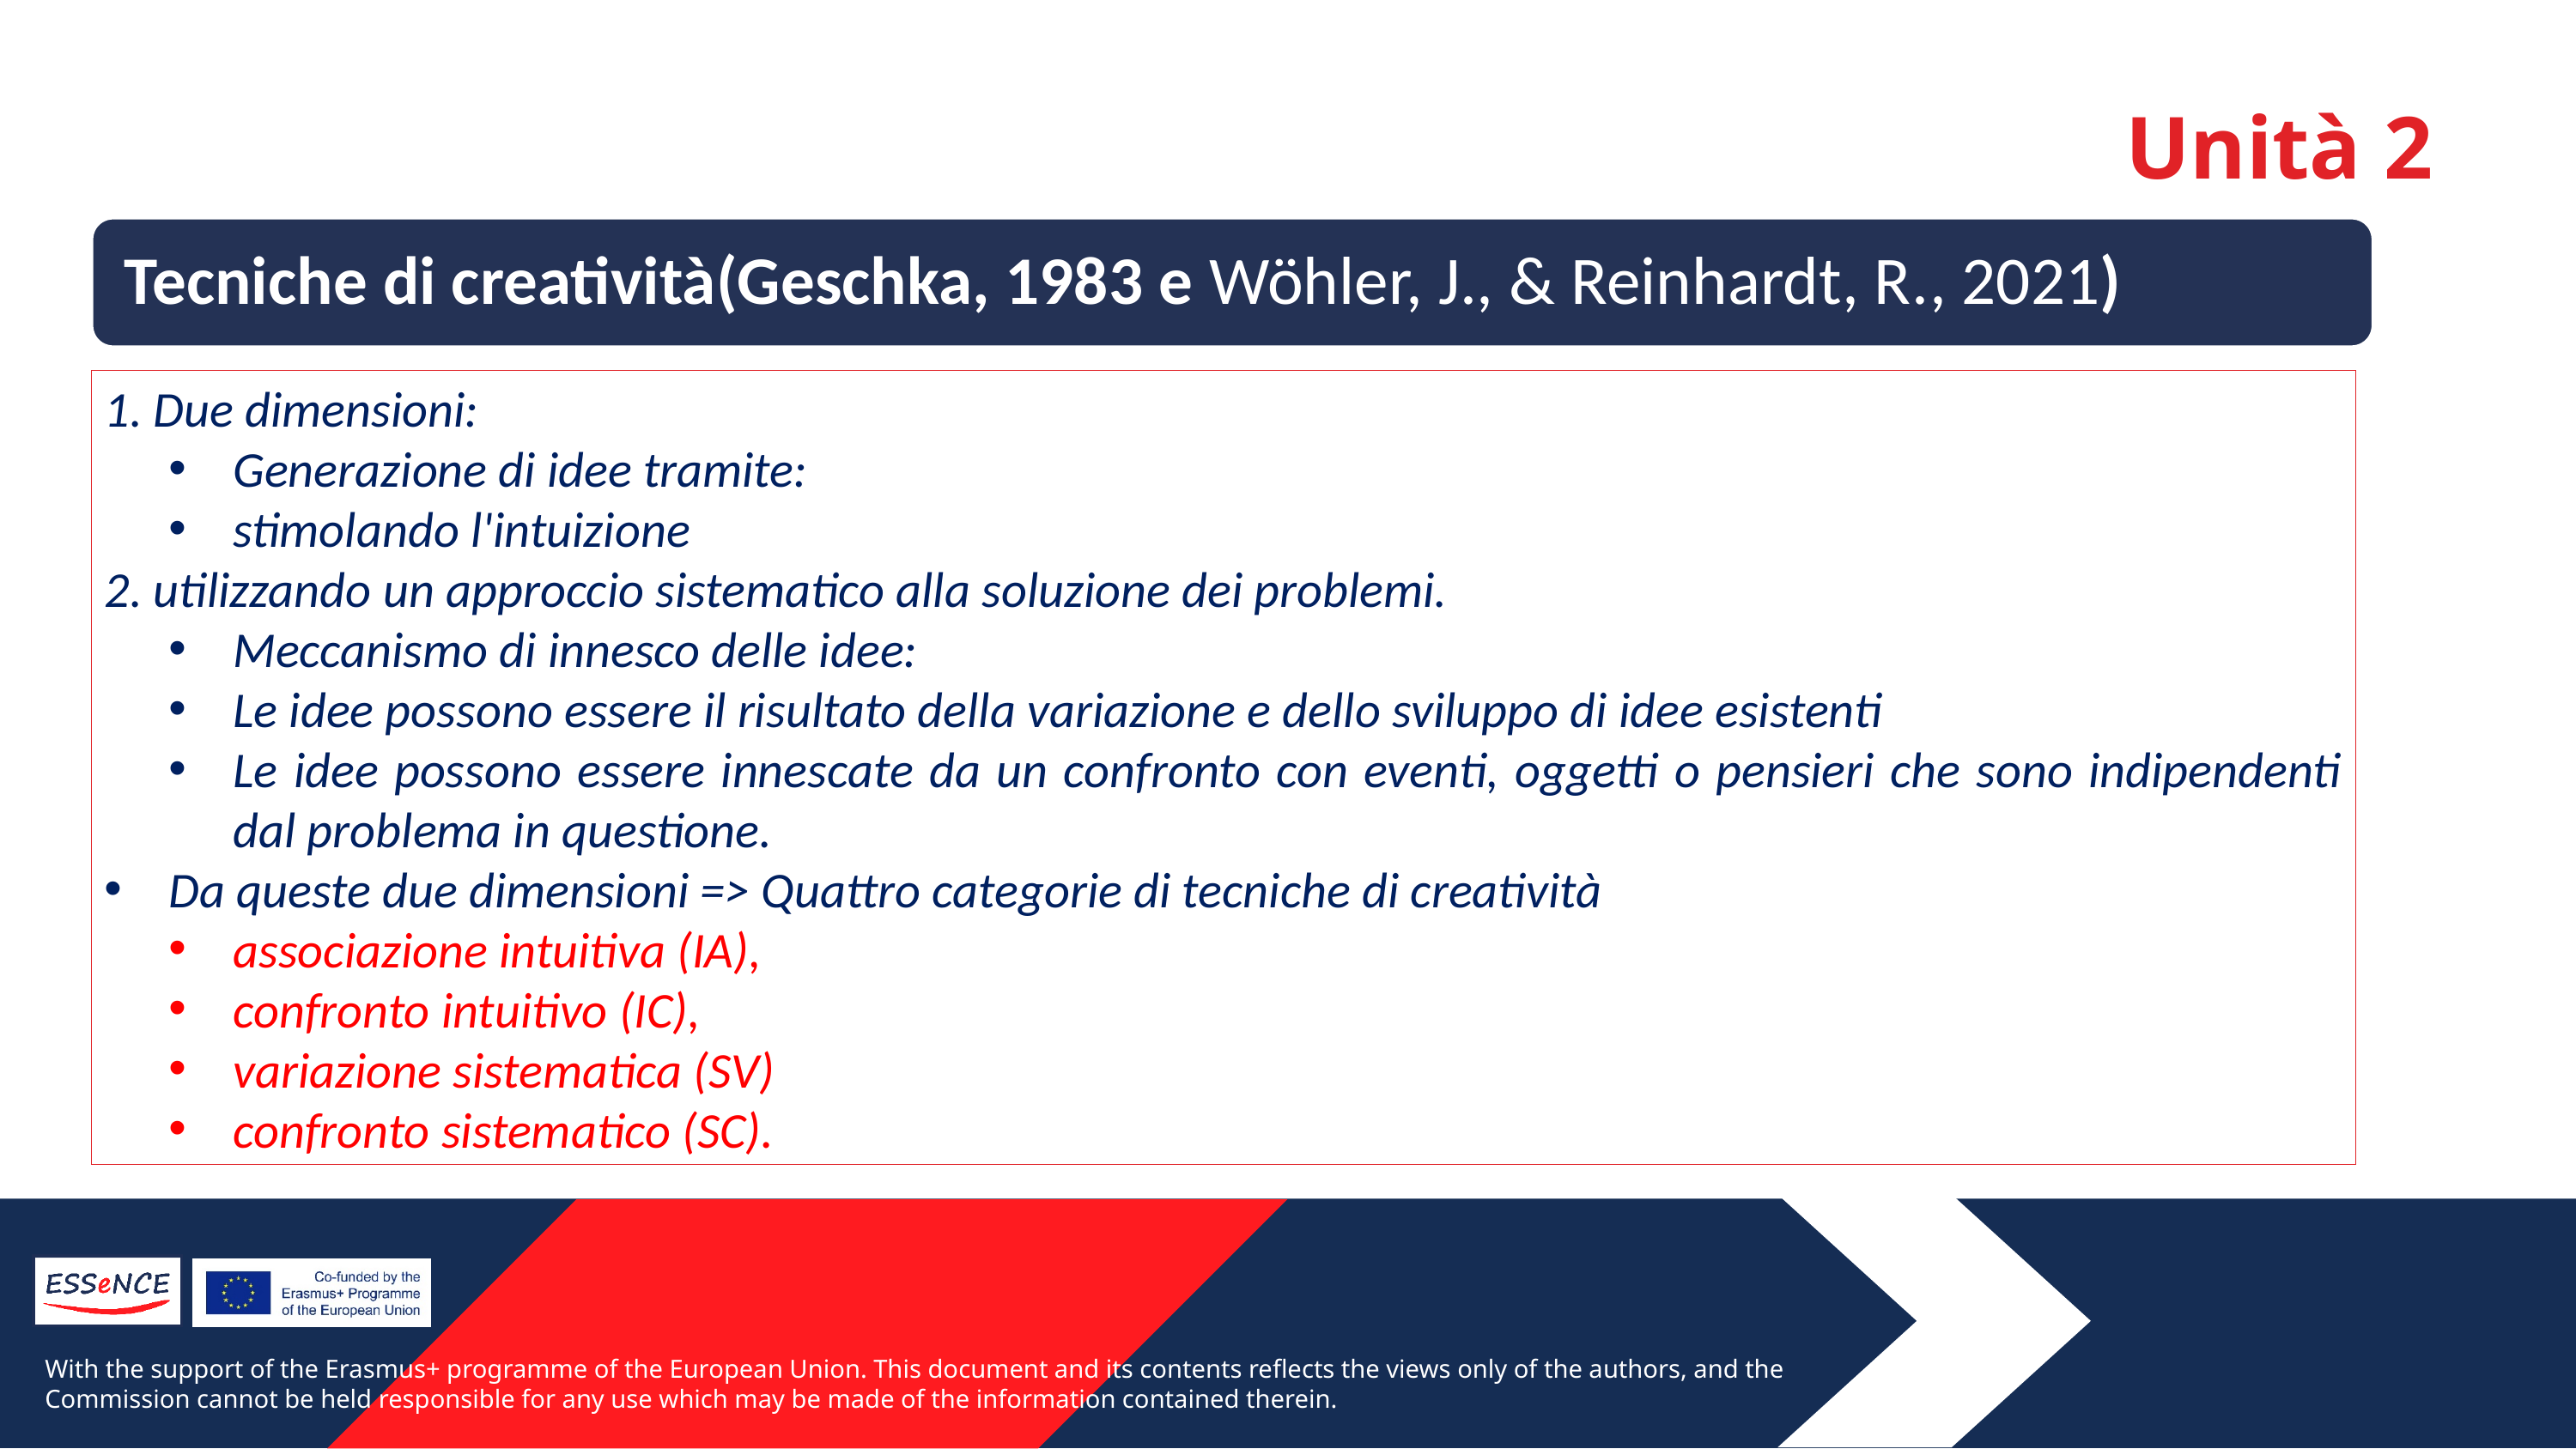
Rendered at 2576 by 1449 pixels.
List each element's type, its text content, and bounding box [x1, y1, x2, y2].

text_box Unità 2 [2124, 91, 2515, 197]
text_box With the support of the Erasmus+ programme of the European Union. This document and its contents reflects the views only of the authors, and the Commission cannot be held responsible for any use which may be made of the information contained therein. [32, 1346, 1803, 1420]
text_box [91, 216, 2374, 349]
text_box 1. Due dimensioni: Generazione di idee tramite: stimolando l'intuizione 2. utilizzando un approccio sistematico alla soluzione dei problemi. Meccanismo di innesco delle idee: Le idee possono essere il risultato della variazione e dello sviluppo di idee esistenti Le idee possono essere innescate da un confronto con eventi, oggetti o pensieri che sono indipendenti dal problema in questione. Da queste due dimensioni => Quattro categorie di tecniche di creatività associazione intuitiva (IA), confronto intuitivo (IC), variazione sistematica (SV) confronto sistematico (SC). [91, 370, 2356, 1165]
picture [32, 1254, 183, 1328]
picture [192, 1258, 431, 1328]
